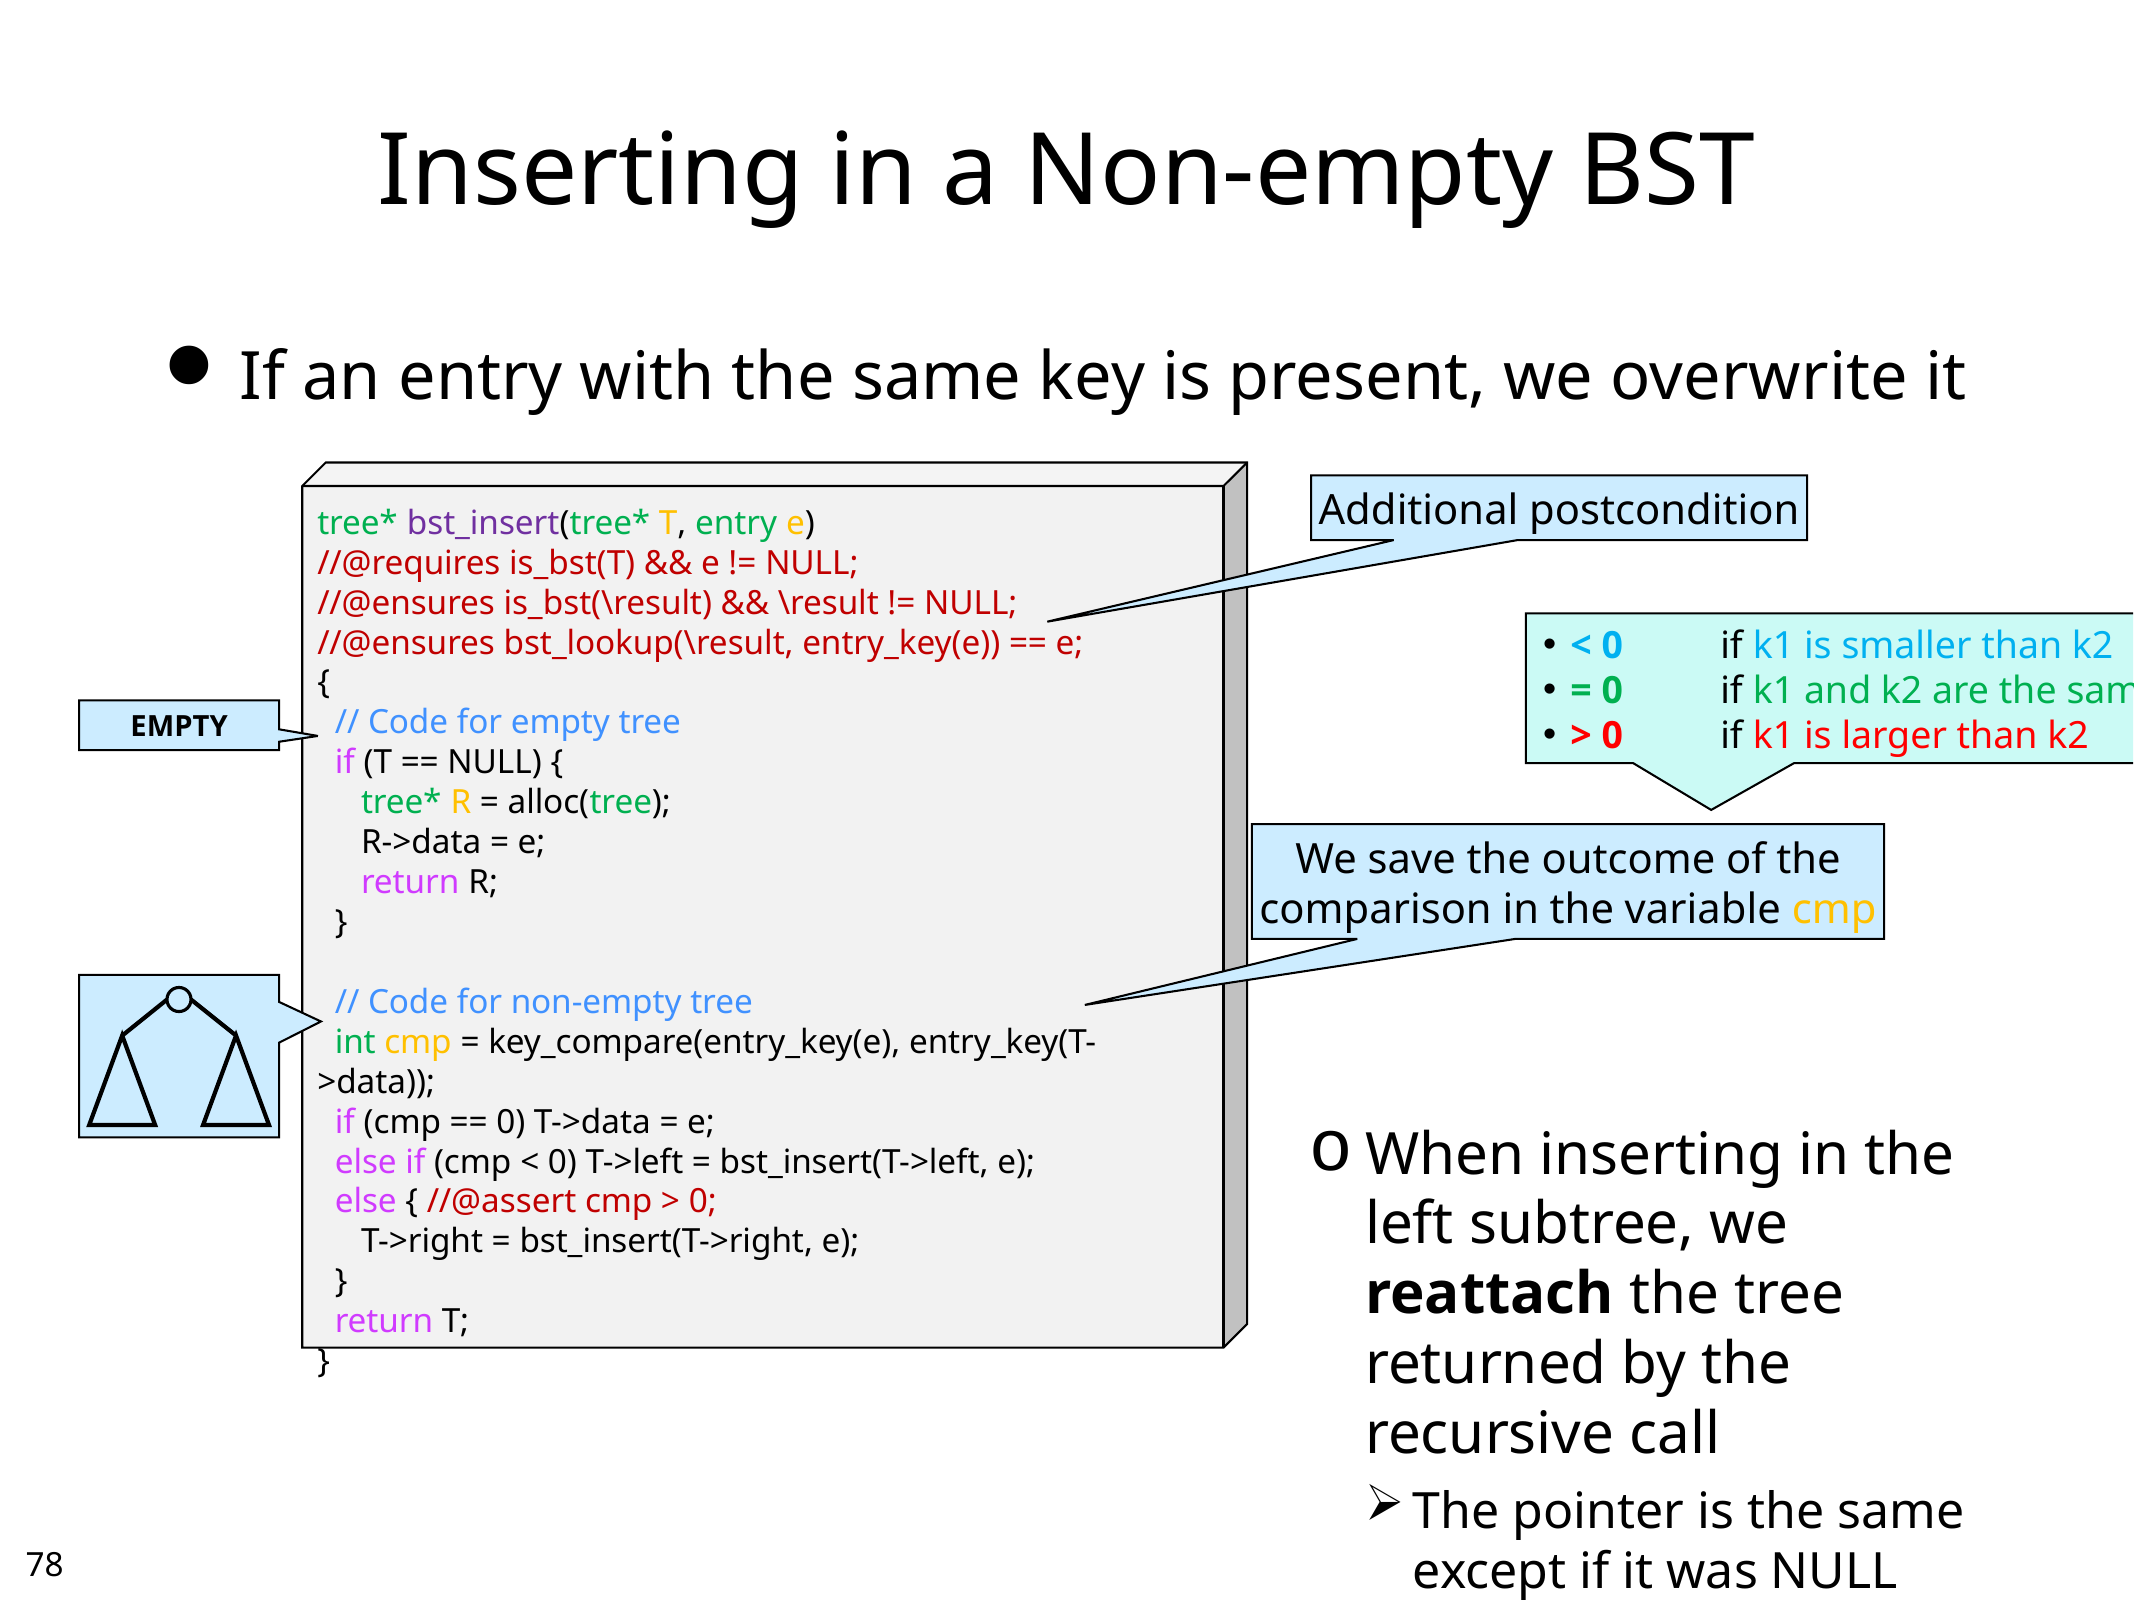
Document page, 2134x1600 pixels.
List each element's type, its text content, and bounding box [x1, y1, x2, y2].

text_box Additional postcondition [1047, 475, 1808, 622]
text_box tree* bst_insert(tree* T, entry e) //@requires is_bst(T) && e != NULL; //@ensures is_bst(\result) && \result != NULL; //@ensures bst_lookup(\result, entry_key(e)) == e; { // Code for empty tree if (T == NULL) { tree* R = alloc(tree); R->data = e; return R; } // Code for non-empty tree int cmp = key_compare(entry_key(e), entry_key(T->data)); if (cmp == 0) T->data = e; else if (cmp < 0) T->left = bst_insert(T->left, e); else { //@assert cmp > 0; T->right = bst_insert(T->right, e); } return T; } [302, 462, 1248, 1348]
slide_number 77 [16, 1533, 74, 1588]
text_box We save the outcome of the comparison in the variable cmp [1084, 824, 1885, 1005]
text_box [79, 974, 321, 1138]
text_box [89, 987, 270, 1126]
text_box < 0 if k1 is smaller than k2 = 0 if k1 and k2 are the same > 0 if k1 is larger than k2 [1525, 613, 2134, 810]
text_box EMPTY [79, 700, 318, 751]
list If an entry with the same key is present, we overwrite it When inserting in the left subtree, we reattach the tree returned by the recursive call The pointer is the same except if it was NULL And similarly on the right [155, 324, 2030, 1457]
title Inserting in a Non-empty BST [155, 41, 1978, 289]
